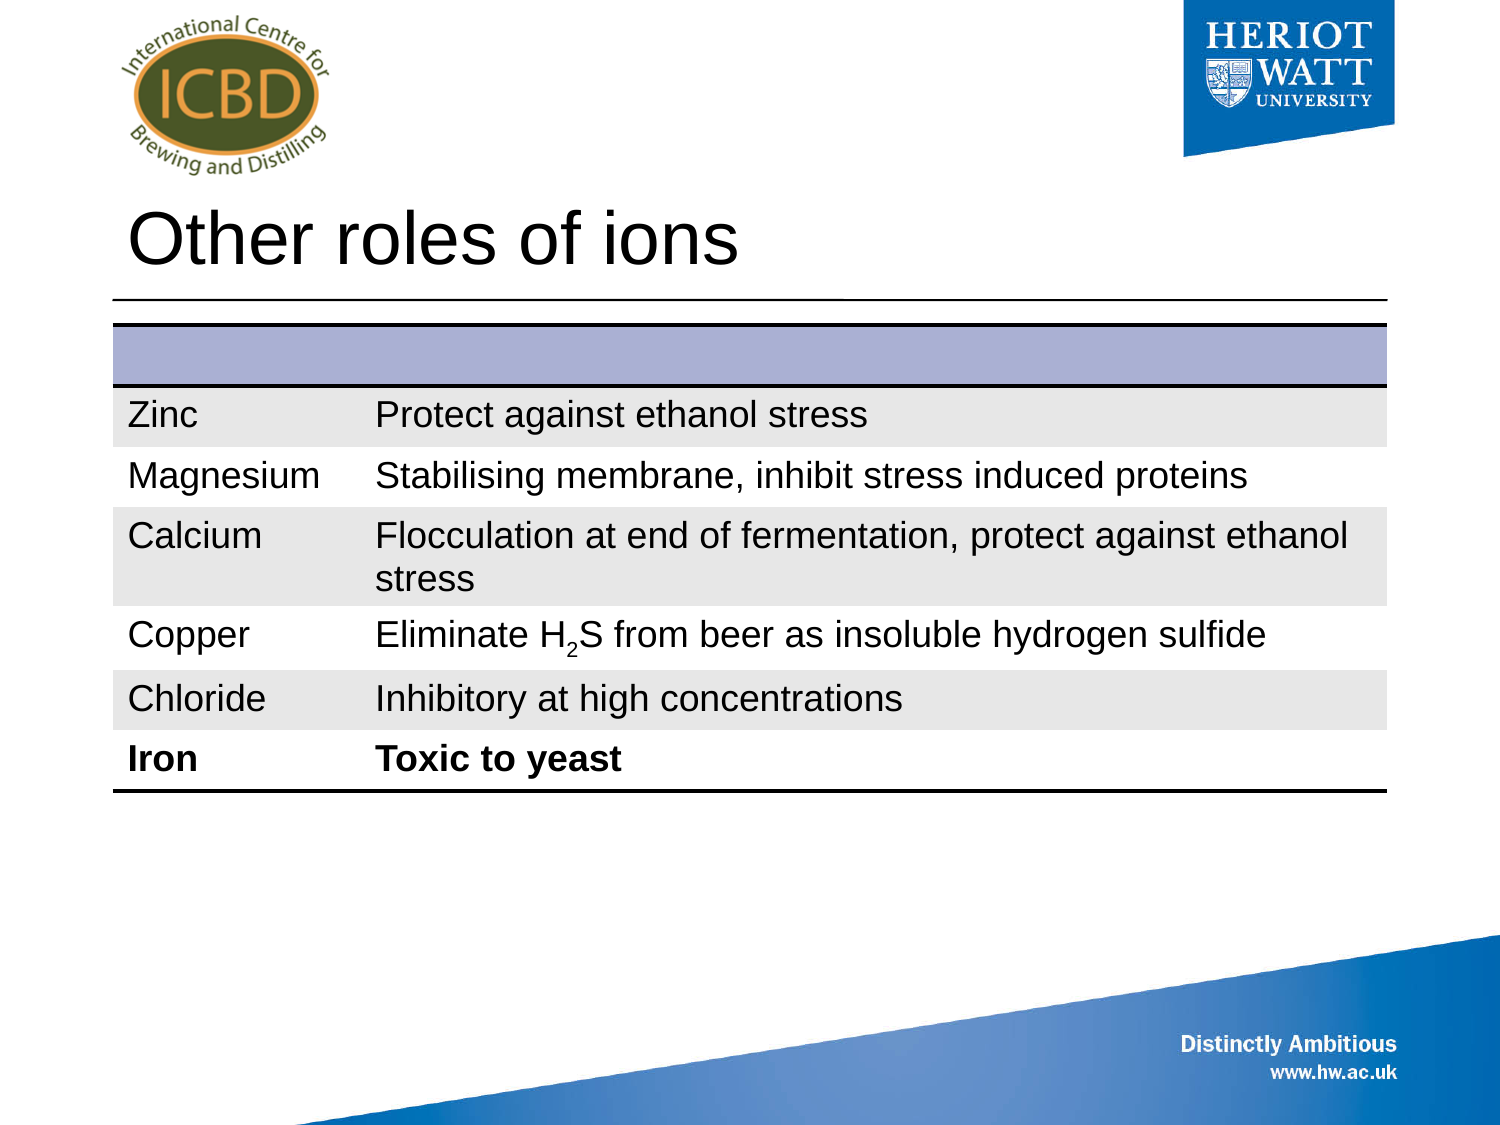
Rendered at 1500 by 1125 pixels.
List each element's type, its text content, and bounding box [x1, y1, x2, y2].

table_cell Zinc [113, 388, 360, 447]
table_cell Flocculation at end of fermentation, protect against ethanol stress [360, 507, 1387, 606]
table_cell Copper [113, 606, 360, 670]
table_cell Protect against ethanol stress [360, 388, 1387, 447]
table_cell Iron [113, 730, 360, 789]
table_cell Calcium [113, 507, 360, 606]
table_header [113, 327, 360, 384]
table_cell Eliminate H2S from beer as insoluble hydrogen sulfide [360, 606, 1387, 670]
title Other roles of ions [112, 37, 1138, 288]
table_cell Stabilising membrane, inhibit stress induced proteins [360, 447, 1387, 507]
table_cell Toxic to yeast [360, 730, 1387, 789]
table_cell Chloride [113, 670, 360, 730]
picture [0, 0, 1500, 1125]
table_header [360, 327, 1387, 384]
table_cell Inhibitory at high concentrations [360, 670, 1387, 730]
table_cell Magnesium [113, 447, 360, 507]
